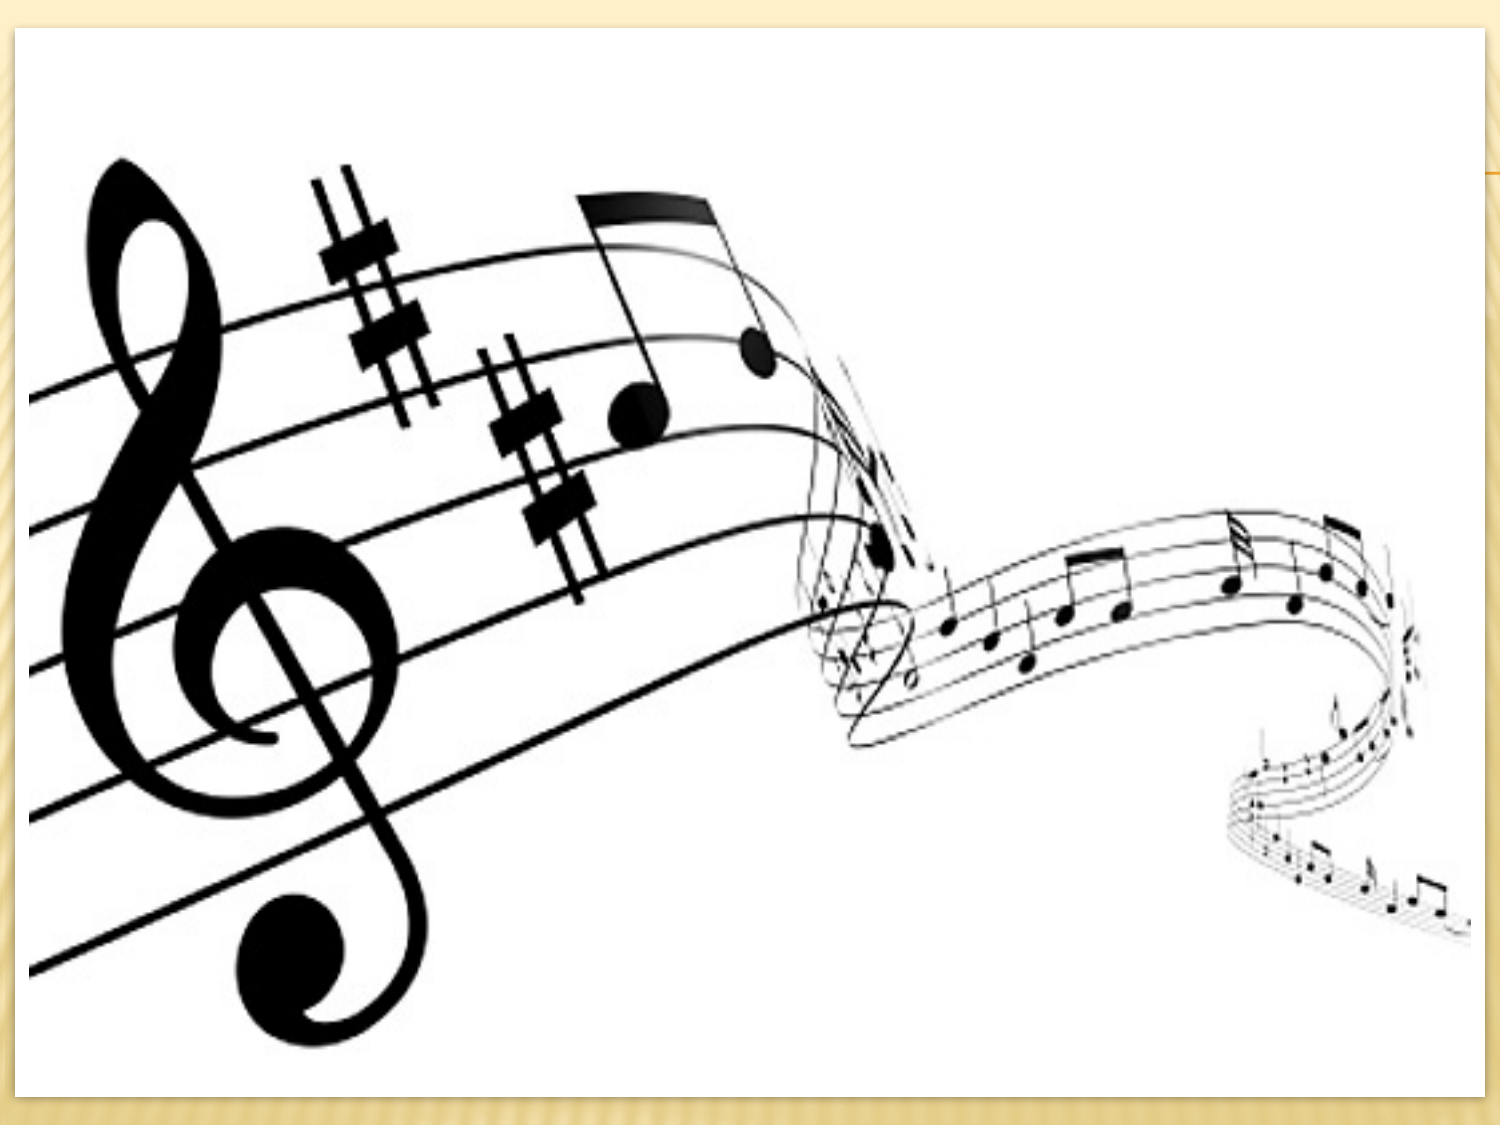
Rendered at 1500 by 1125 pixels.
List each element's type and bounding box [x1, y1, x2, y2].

picture [29, 42, 1471, 1083]
